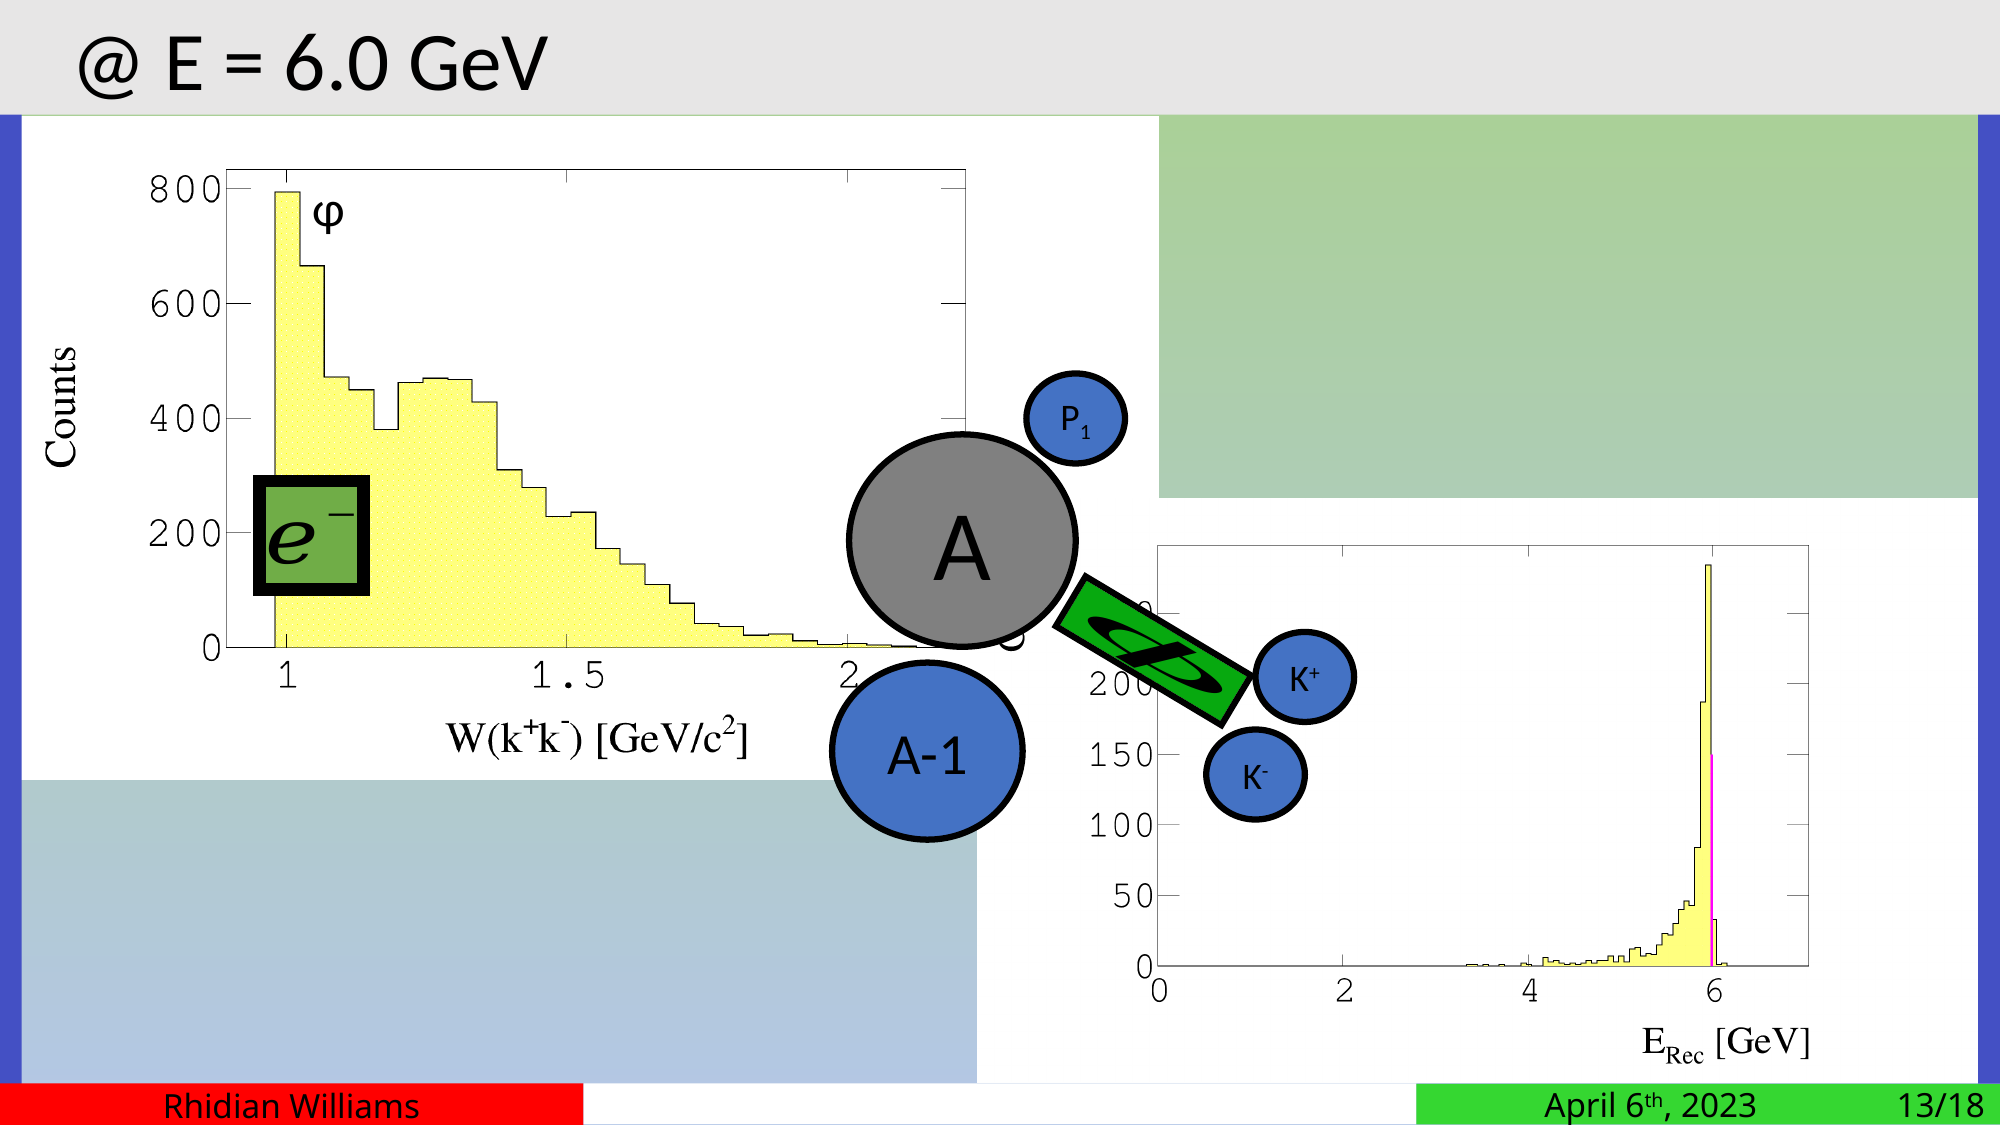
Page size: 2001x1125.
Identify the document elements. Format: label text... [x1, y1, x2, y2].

text_box [583, 1083, 1416, 1125]
text_box [0, 115, 22, 1083]
text_box April 6th, 2023 13/18 [1416, 1083, 2000, 1125]
text_box A-1 [837, 780, 977, 840]
text_box Rhidian Williams [0, 1083, 583, 1125]
picture [21, 116, 1979, 1083]
text_box [1978, 115, 2000, 1084]
